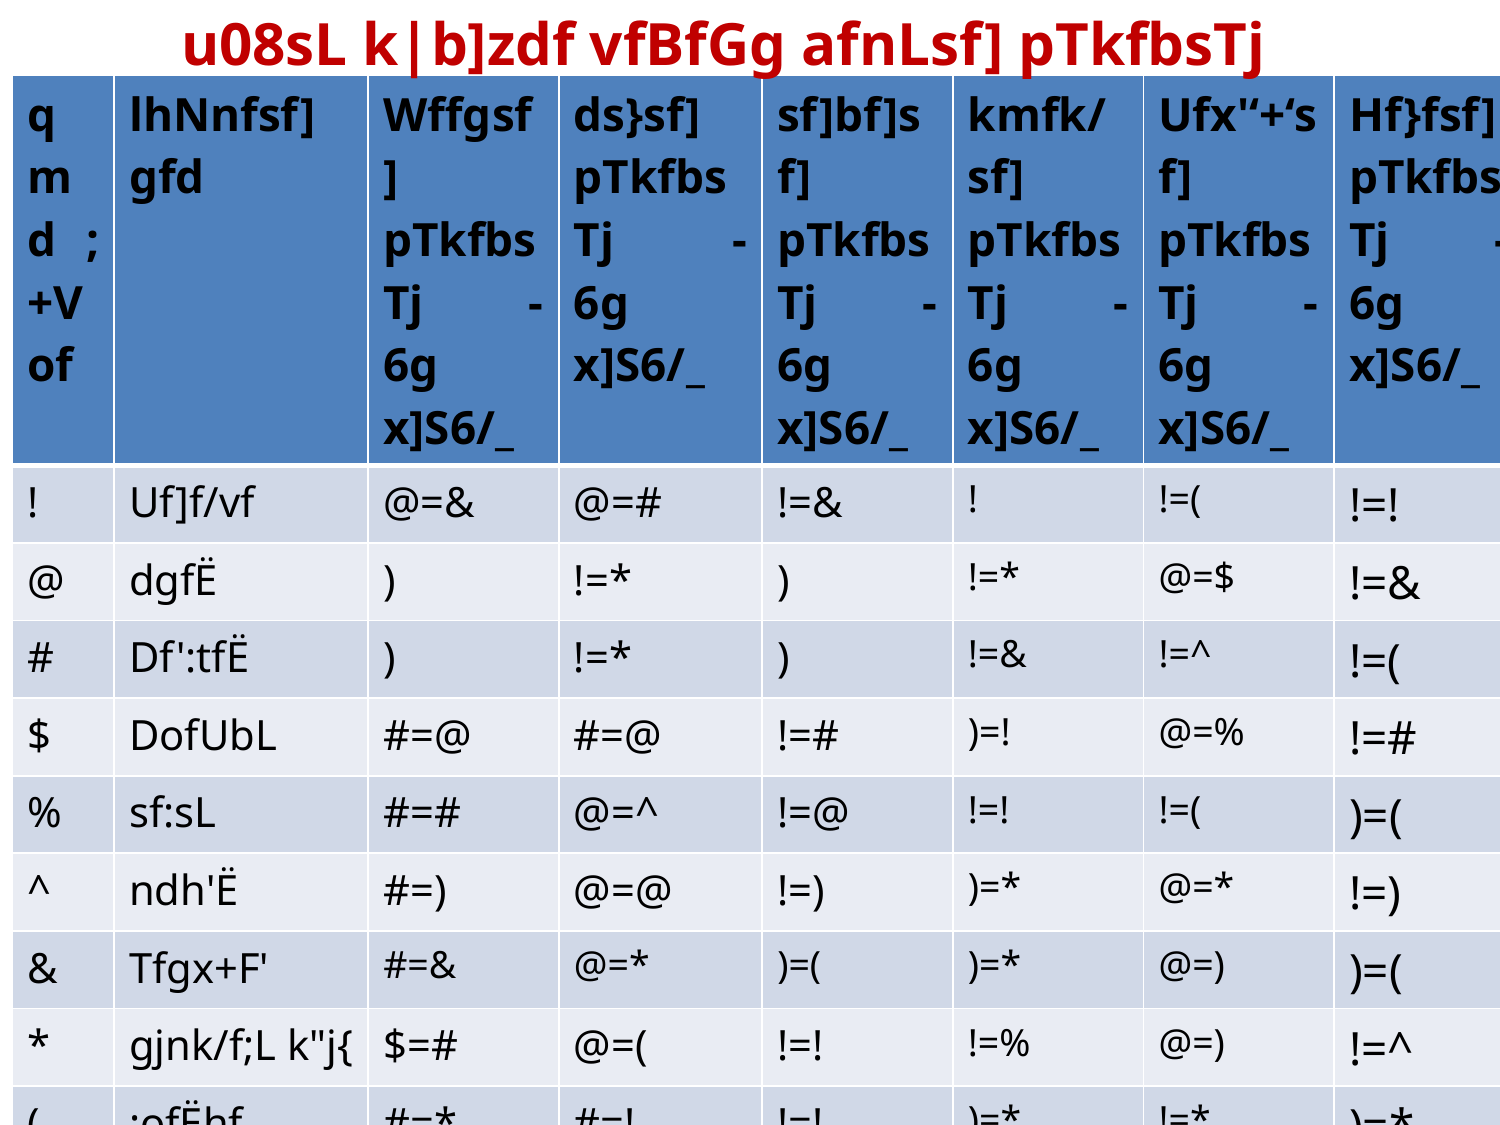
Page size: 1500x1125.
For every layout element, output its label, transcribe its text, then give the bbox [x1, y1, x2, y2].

table_cell !=& [763, 468, 952, 542]
table_cell )=! [954, 699, 1143, 775]
table_cell ) [369, 544, 558, 620]
table_header Ufx'‘+‘sf] pTkfbsTj -6g x]S6/_ [1144, 85, 1333, 463]
table_cell !=! [763, 1009, 952, 1085]
table_cell #=@ [560, 699, 761, 775]
table_cell ( [13, 1087, 113, 1125]
table_cell )=* [954, 932, 1143, 1008]
table_cell )=( [1335, 932, 1500, 1008]
table_cell Tfgx+F' [115, 932, 367, 1008]
table_cell @=& [369, 468, 558, 542]
table_cell @=$ [1144, 544, 1333, 620]
table_cell !=& [1335, 544, 1500, 620]
table_cell ^ [13, 854, 113, 930]
table_cell )=( [763, 932, 952, 1008]
table_cell dgfË [115, 544, 367, 620]
table_cell ! [954, 468, 1143, 542]
table_cell @=) [1144, 1009, 1333, 1085]
table_cell & [13, 932, 113, 1008]
table_header sf]bf]sf] pTkfbsTj -6g x]S6/_ [763, 85, 952, 463]
table_cell )=* [1335, 1087, 1500, 1125]
table_cell #=& [369, 932, 558, 1008]
table_cell ndh'Ë [115, 854, 367, 930]
table_cell #=@ [369, 699, 558, 775]
table_cell @ [13, 544, 113, 620]
table_cell !=! [954, 777, 1143, 852]
table_cell :ofËhf [115, 1087, 367, 1125]
table_cell gjnk/f;L k"j{ [115, 1009, 367, 1085]
table_cell !=* [954, 544, 1143, 620]
table_header qmd ;+Vof [13, 76, 113, 463]
table_header Wffgsf] pTkfbsTj -6g x]S6/_ [369, 85, 558, 463]
table_cell % [13, 777, 113, 852]
table_cell ! [13, 468, 113, 542]
table_cell !=& [954, 621, 1143, 697]
table_cell #=! [560, 1087, 761, 1125]
table_header lhNnfsf] gfd [115, 76, 367, 463]
table_cell @=% [1144, 699, 1333, 775]
table_cell !=% [954, 1009, 1143, 1085]
table_cell !=# [1335, 699, 1500, 775]
table_cell @=* [1144, 854, 1333, 930]
table_cell !=) [763, 854, 952, 930]
table_cell !=( [1144, 468, 1333, 542]
table_cell !=@ [763, 777, 952, 852]
table_cell #=* [369, 1087, 558, 1125]
table_cell * [13, 1009, 113, 1085]
table_cell #=# [369, 777, 558, 852]
table_cell @=@ [560, 854, 761, 930]
table_cell !=* [560, 621, 761, 697]
table_cell DofUbL [115, 699, 367, 775]
table_cell @=( [560, 1009, 761, 1085]
table_cell #=) [369, 854, 558, 930]
table_cell )=* [954, 854, 1143, 930]
table_cell $=# [369, 1009, 558, 1085]
table_cell !=) [1335, 854, 1500, 930]
table_cell !=* [560, 544, 761, 620]
table_cell !=! [763, 1087, 952, 1125]
table_cell @=* [560, 932, 761, 1008]
table_cell @=# [560, 468, 761, 542]
table_cell sf:sL [115, 777, 367, 852]
table_header Hf}fsf] pTkfbsTj -6g x]S6/_ [1335, 76, 1500, 463]
table_cell !=* [1144, 1087, 1333, 1125]
table_cell !=^ [1335, 1009, 1500, 1085]
table_cell Df':tfË [115, 621, 367, 697]
table_cell !=( [1335, 621, 1500, 697]
table_cell !=! [1335, 468, 1500, 542]
table_cell !=^ [1144, 621, 1333, 697]
table_cell $ [13, 699, 113, 775]
table_cell # [13, 621, 113, 697]
table_cell )=* [954, 1087, 1143, 1125]
table_cell )=( [1335, 777, 1500, 852]
table_header ds}sf] pTkfbsTj -6g x]S6/_ [560, 85, 761, 463]
table_cell @=) [1144, 932, 1333, 1008]
table_cell ) [369, 621, 558, 697]
table_cell ) [763, 544, 952, 620]
table_header kmfk/sf] pTkfbsTj -6g x]S6/_ [954, 85, 1143, 463]
table_cell Uf]f/vf [115, 468, 367, 542]
table_cell @=^ [560, 777, 761, 852]
table_cell ) [763, 621, 952, 697]
text_box u08sL k|b]zdf vfBfGg afnLsf] pTkfbsTj [143, 0, 1344, 85]
table_cell !=# [763, 699, 952, 775]
table_cell !=( [1144, 777, 1333, 852]
